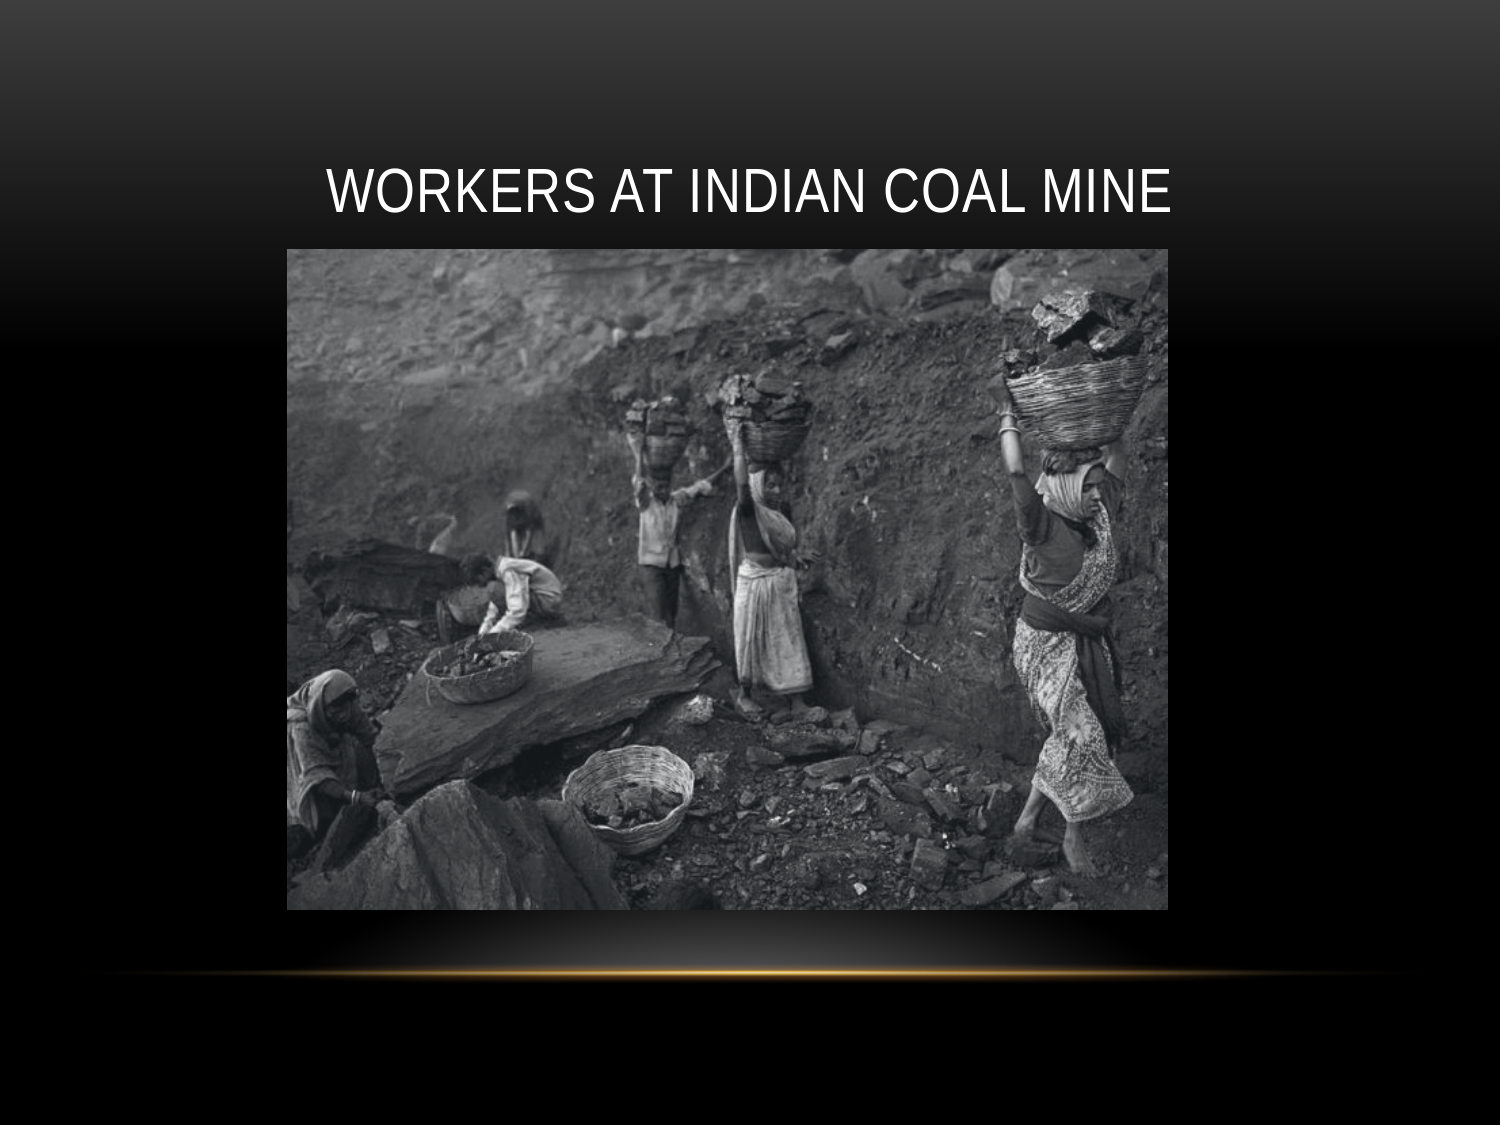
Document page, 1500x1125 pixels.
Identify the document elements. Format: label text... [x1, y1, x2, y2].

picture [0, 0, 1500, 1125]
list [287, 249, 1168, 910]
title Workers at indian coal mine [99, 45, 1400, 233]
